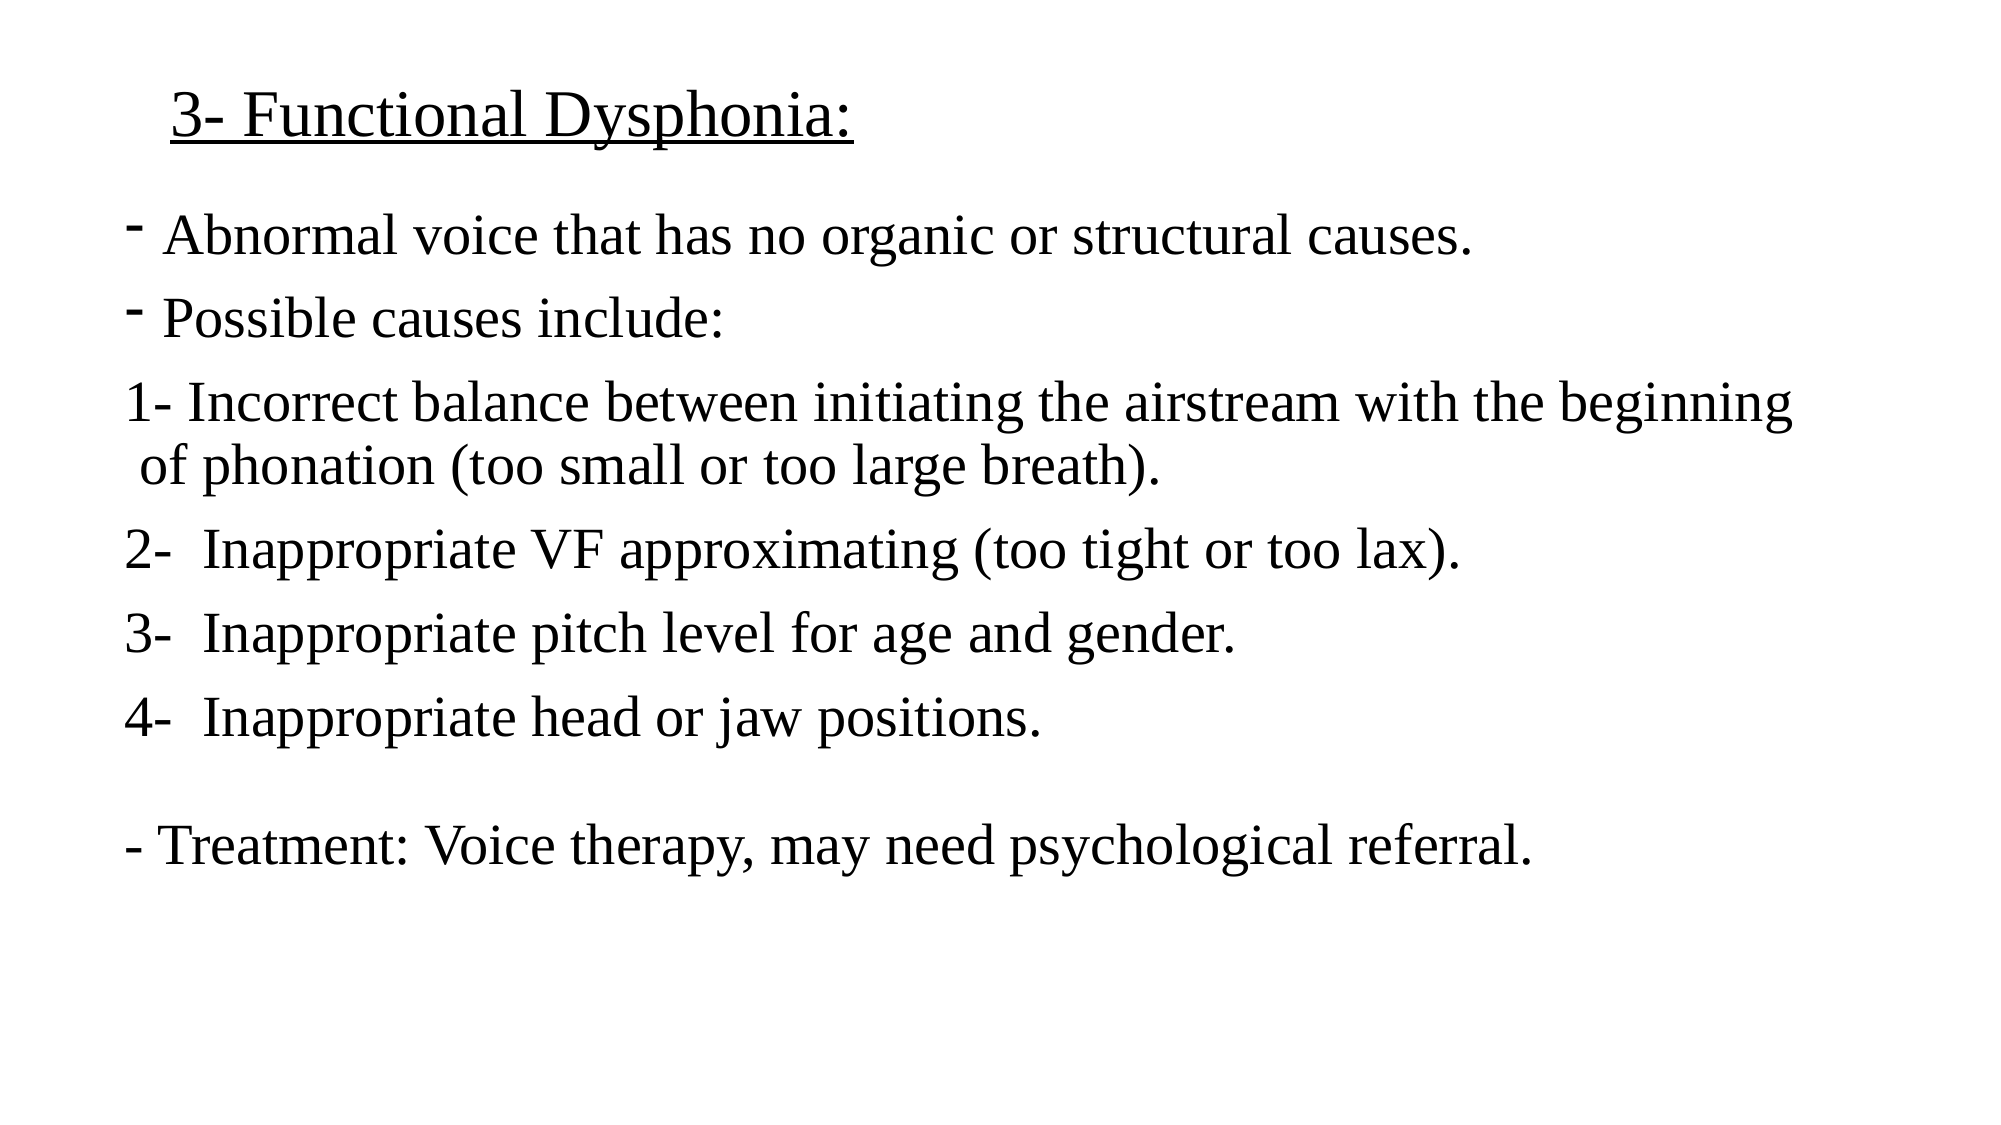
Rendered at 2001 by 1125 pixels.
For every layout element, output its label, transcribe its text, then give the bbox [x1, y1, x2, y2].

title 3- Functional Dysphonia: [155, 45, 1675, 185]
list Abnormal voice that has no organic or structural causes. Possible causes include: 1- Incorrect balance between initiating the airstream with the beginning of phonation (too small or too large breath). 2- Inappropriate VF approximating (too tight or too lax). 3- Inappropriate pitch level for age and gender. 4- Inappropriate head or jaw positions. - Treatment: Voice therapy, may need psychological referral. [109, 196, 1837, 1005]
